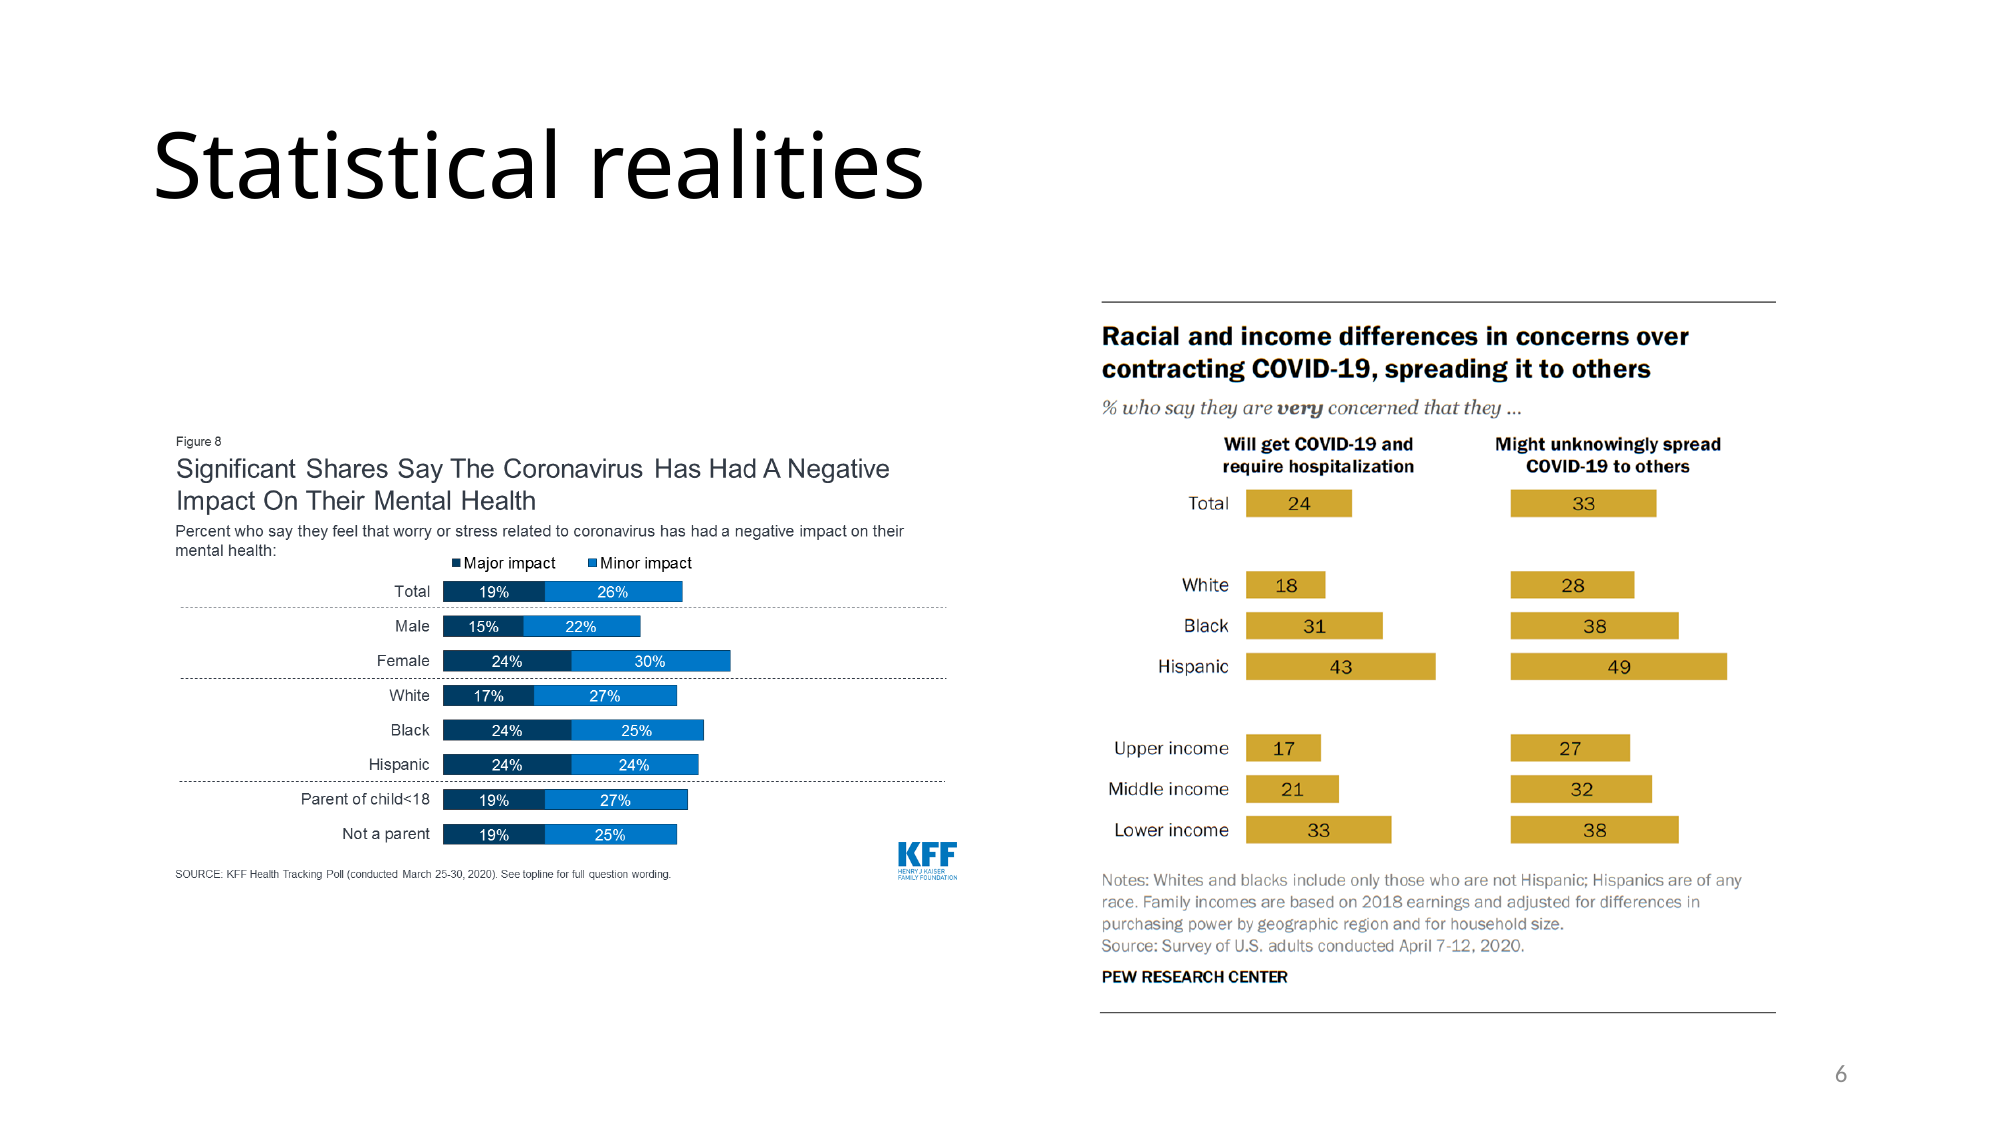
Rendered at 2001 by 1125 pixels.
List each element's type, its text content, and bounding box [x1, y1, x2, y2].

title Statistical realities [137, 59, 1863, 278]
slide_number 6 [1412, 1042, 1863, 1103]
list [1099, 299, 1776, 1014]
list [137, 417, 988, 896]
